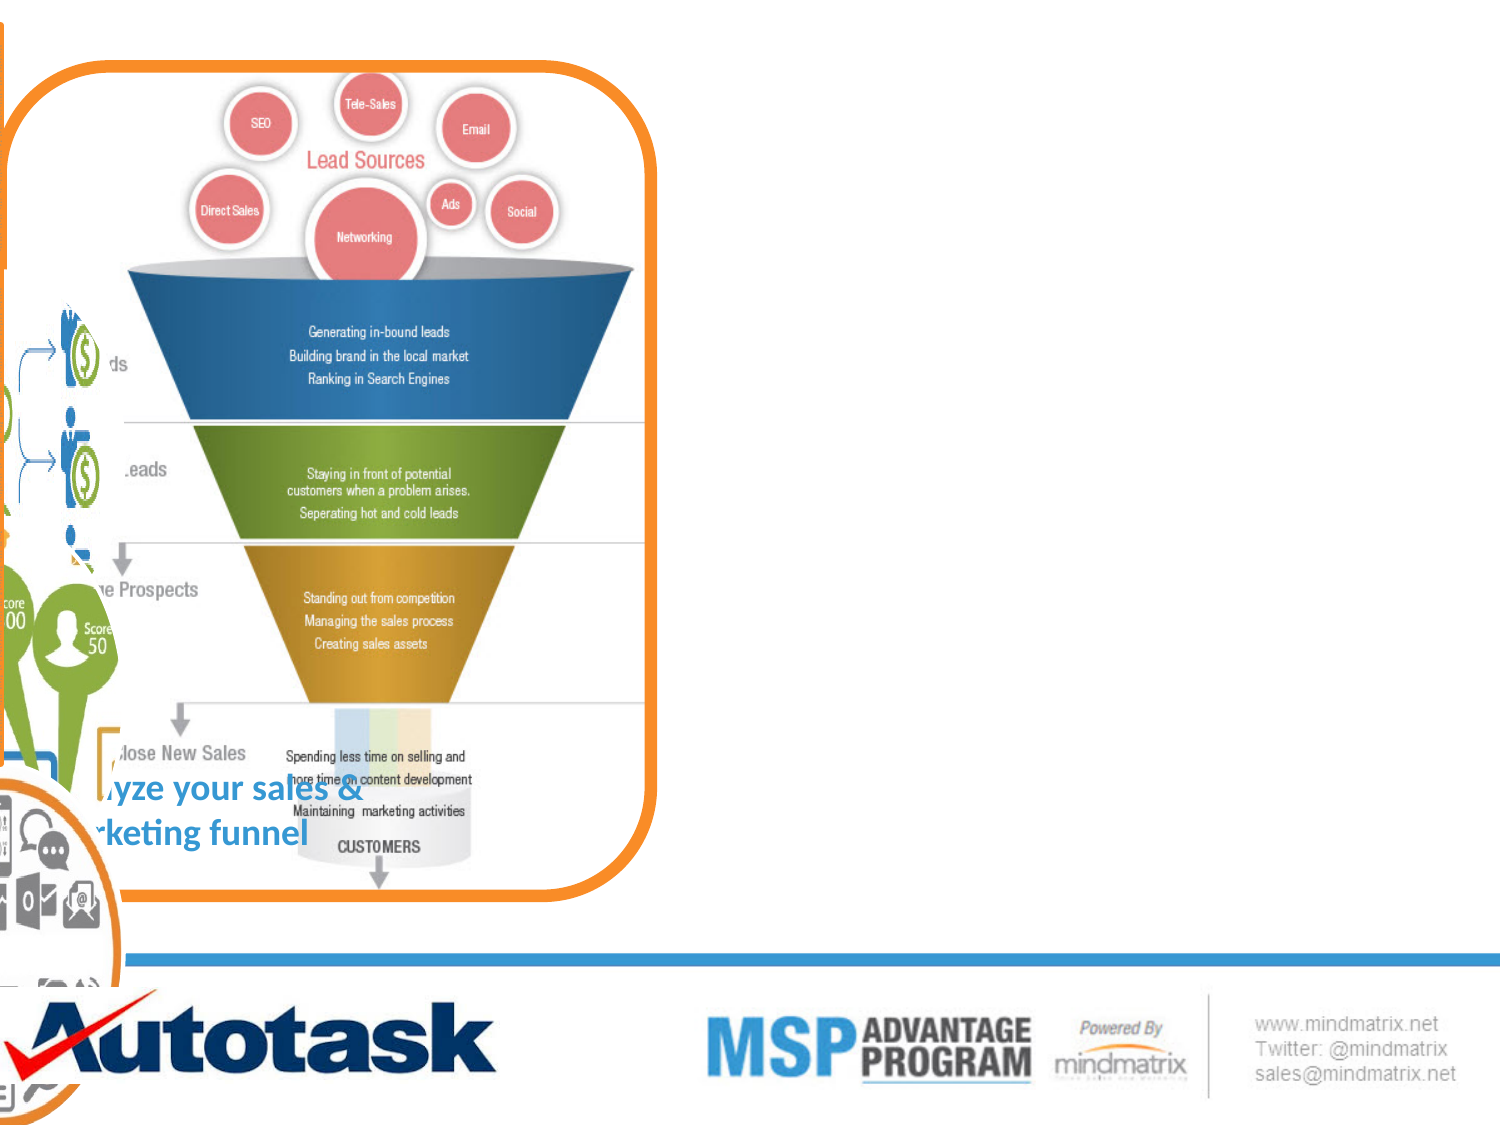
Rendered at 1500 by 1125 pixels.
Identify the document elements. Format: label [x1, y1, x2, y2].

text_box [0, 24, 1476, 938]
picture [0, 0, 1500, 1125]
